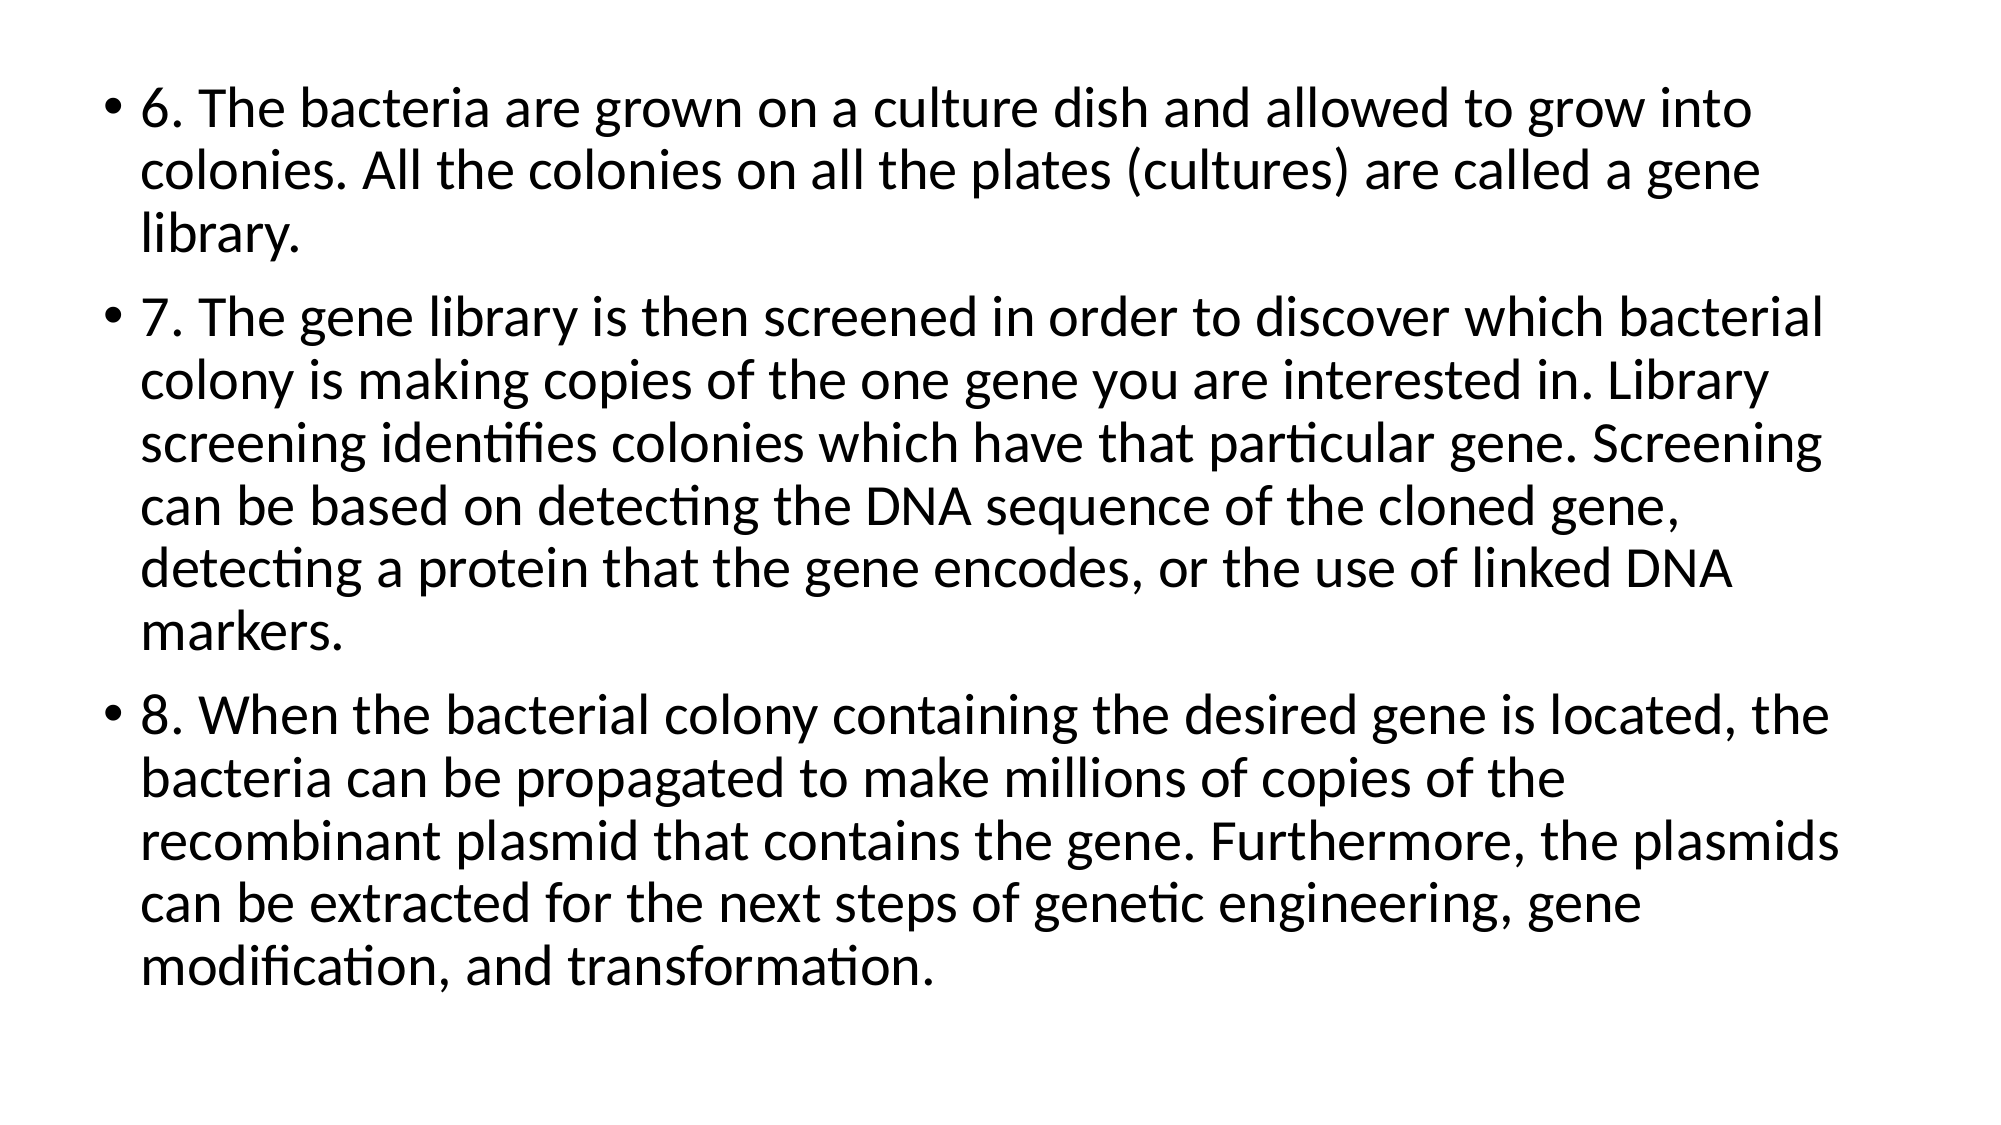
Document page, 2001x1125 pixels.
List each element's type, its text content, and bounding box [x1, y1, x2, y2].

list 6. The bacteria are grown on a culture dish and allowed to grow into colonies. All the colonies on all the plates (cultures) are called a gene library. 7. The gene library is then screened in order to discover which bacterial colony is making copies of the one gene you are interested in. Library screening identifies colonies which have that particular gene. Screening can be based on detecting the DNA sequence of the cloned gene, detecting a protein that the gene encodes, or the use of linked DNA markers. 8. When the bacterial colony containing the desired gene is located, the bacteria can be propagated to make millions of copies of the recombinant plasmid that contains the gene. Furthermore, the plasmids can be extracted for the next steps of genetic engineering, gene modification, and transformation. [88, 69, 1863, 1014]
